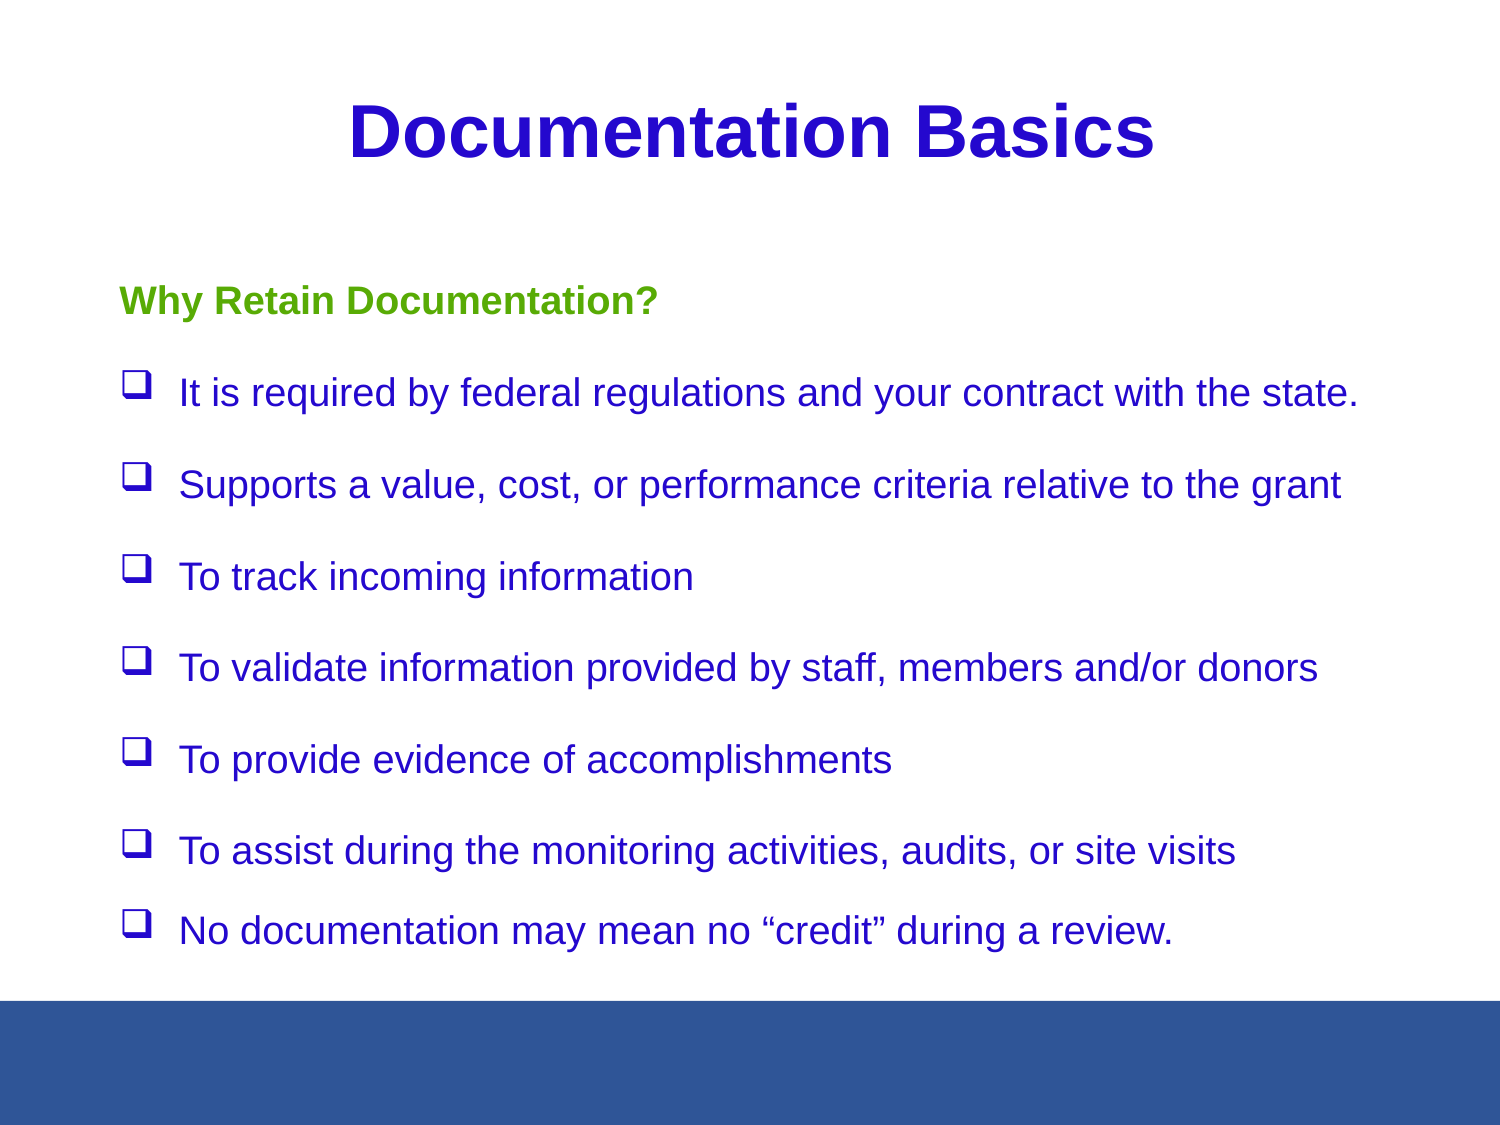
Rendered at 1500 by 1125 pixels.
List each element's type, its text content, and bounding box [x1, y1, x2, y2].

list Why Retain Documentation? It is required by federal regulations and your contract with the state. Supports a value, cost, or performance criteria relative to the grant To track incoming information To validate information provided by staff, members and/or donors To provide evidence of accomplishments To assist during the monitoring activities, audits, or site visits No documentation may mean no “credit” during a review. [104, 243, 1398, 982]
title Documentation Basics [104, 59, 1401, 207]
